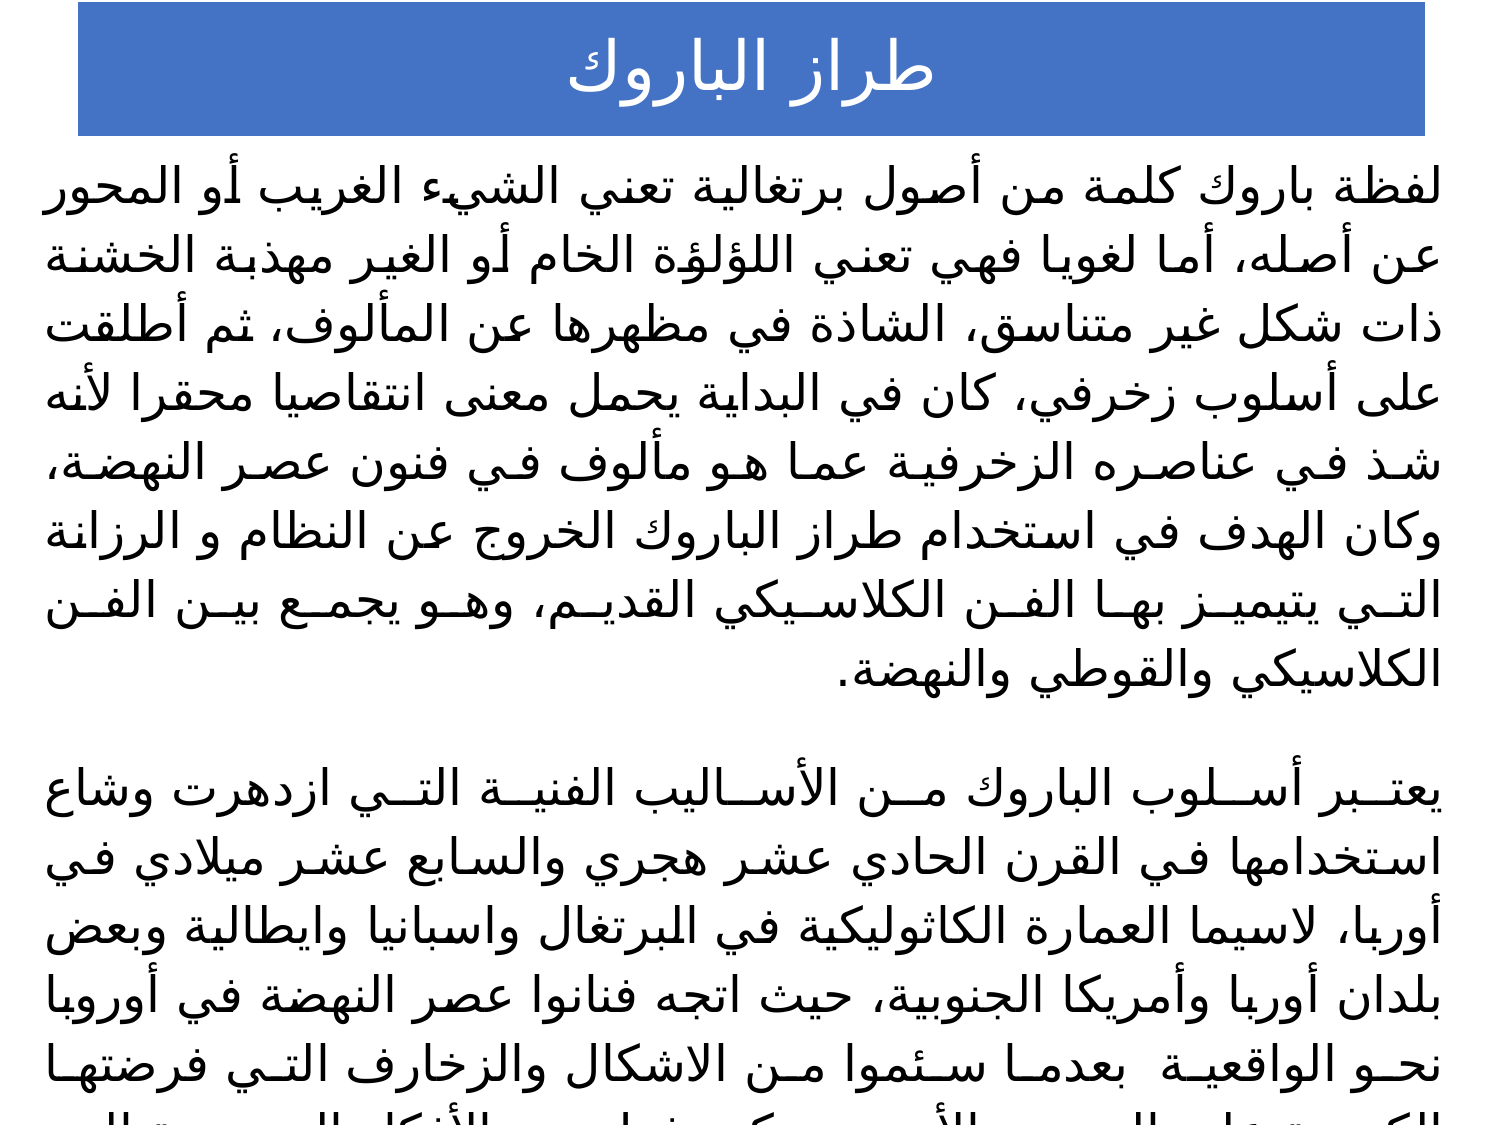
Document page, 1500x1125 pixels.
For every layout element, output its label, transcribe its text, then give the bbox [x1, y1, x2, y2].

title طراز الباروك [75, 0, 1428, 137]
list لفظة باروك كلمة من أصول برتغالية تعني الشيء الغريب أو المحور عن أصله، أما لغويا فهي تعني اللؤلؤة الخام أو الغير مهذبة الخشنة ذات شكل غير متناسق، الشاذة في مظهرها عن المألوف، ثم أطلقت على أسلوب زخرفي، كان في البداية يحمل معنى انتقاصيا محقرا لأنه شذ في عناصره الزخرفية عما هو مألوف في فنون عصر النهضة، وكان الهدف في استخدام طراز الباروك الخروج عن النظام و الرزانة التي يتيميز بها الفن الكلاسيكي القديم، وهو يجمع بين الفن الكلاسيكي والقوطي والنهضة. يعتبر أسلوب الباروك من الأساليب الفنية التي ازدهرت وشاع استخدامها في القرن الحادي عشر هجري والسابع عشر ميلادي في أوربا، لاسيما العمارة الكاثوليكية في البرتغال واسبانيا وايطالية وبعض بلدان أوربا وأمريكا الجنوبية، حيث اتجه فنانوا عصر النهضة في أوروبا نحو الواقعية بعدما سئموا من الاشكال والزخارف التي فرضتها الكنيسة على المجتمع الأوربي، وكرد فعل ضد الأفكار المسيحية التي سيطرت على أوربا في العصور الوسطى التي كانت تدعوا إلى احتقار الدنيا وجمال الطبيعة بدؤوا يبحثون عن صيغ جديدة للزخرفة حتى اهتدوا إلى فن الباروك الذي اتسم بالثراء المعماري والفني, [29, 137, 1459, 1078]
